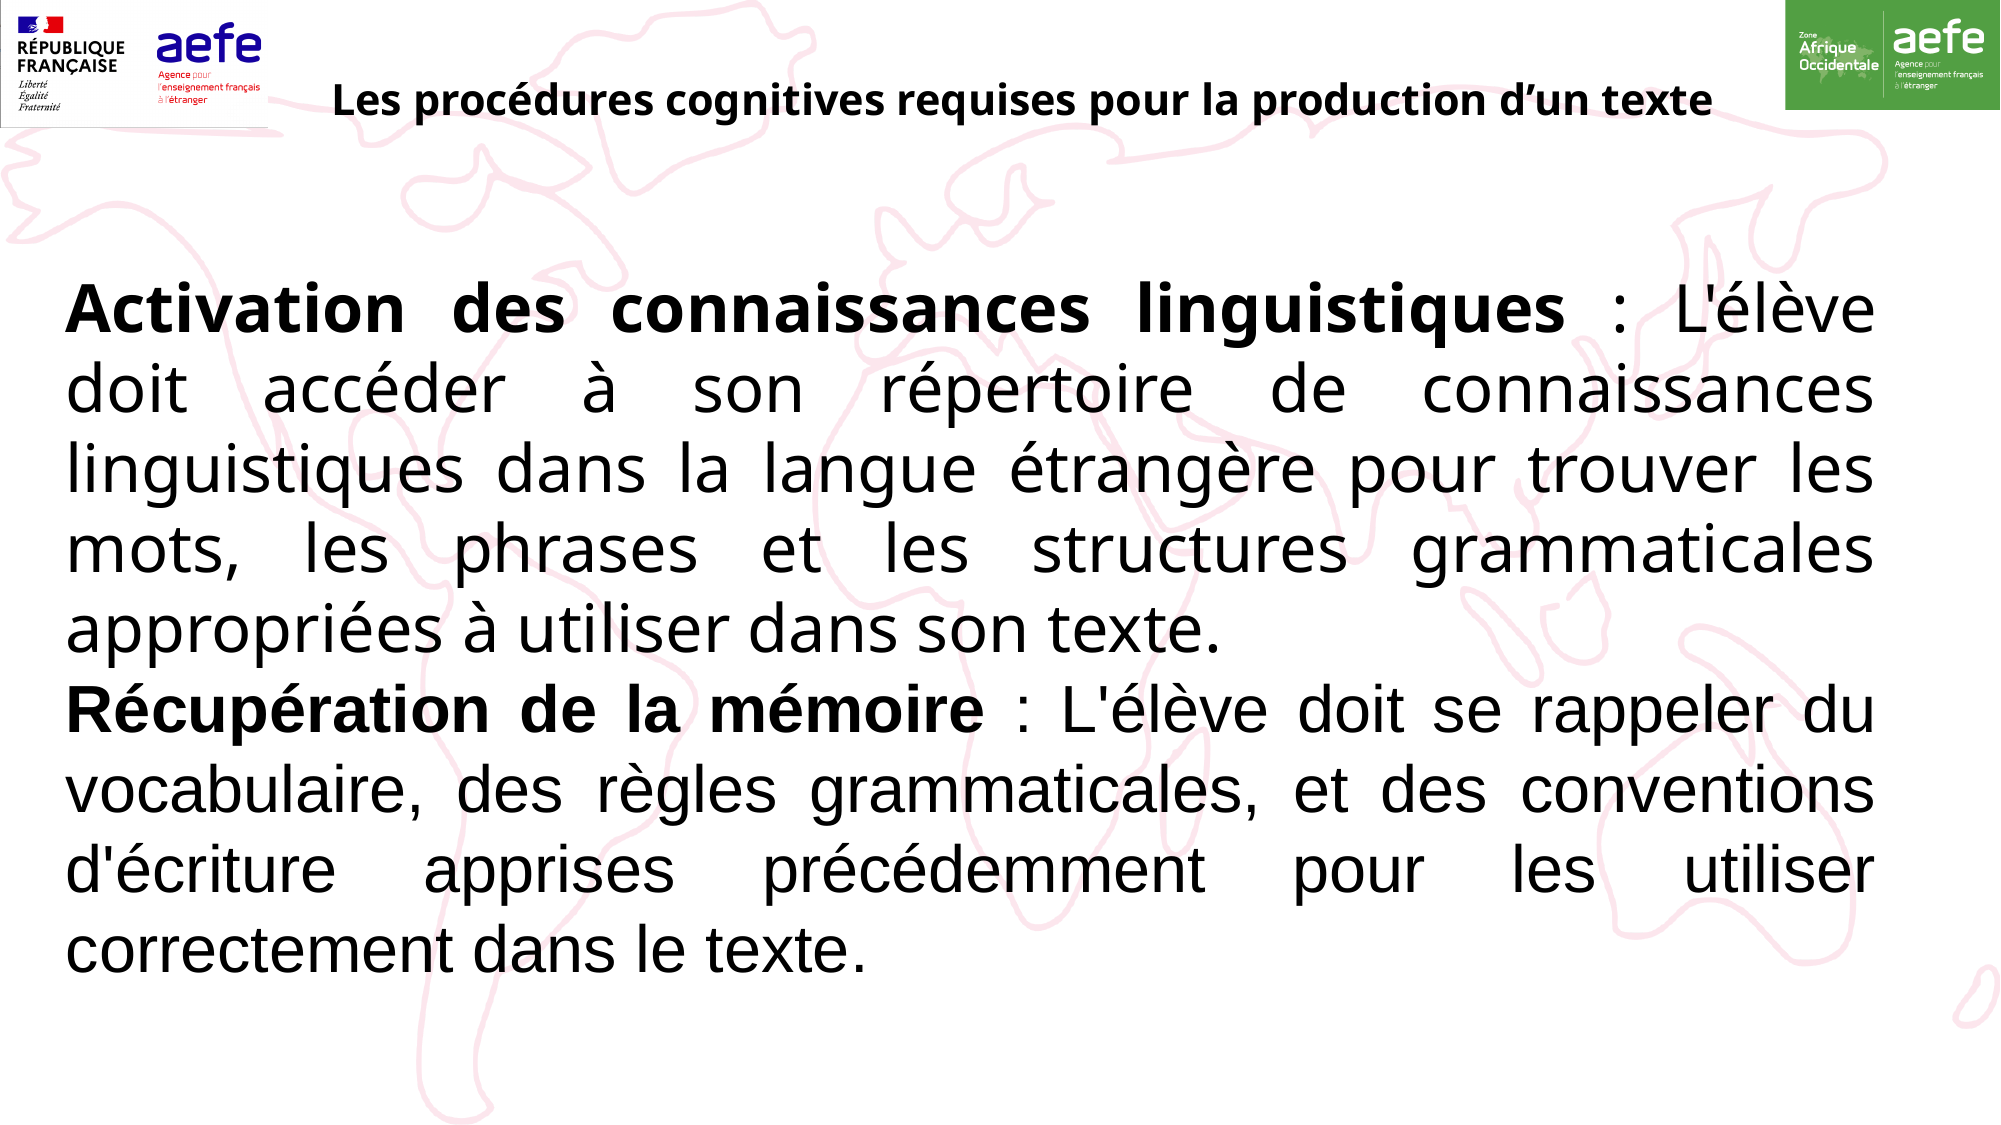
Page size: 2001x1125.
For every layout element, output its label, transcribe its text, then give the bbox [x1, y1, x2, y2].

picture [0, 0, 268, 128]
title Les procédures cognitives requises pour la production d’un texte [316, 8, 1738, 149]
list Activation des connaissances linguistiques : L'élève doit accéder à son répertoire de connaissances linguistiques dans la langue étrangère pour trouver les mots, les phrases et les structures grammaticales appropriées à utiliser dans son texte. Récupération de la mémoire : L'élève doit se rappeler du vocabulaire, des règles grammaticales, et des conventions d'écriture apprises précédemment pour les utiliser correctement dans le texte. [50, 258, 1893, 1074]
picture [1785, 0, 2000, 110]
